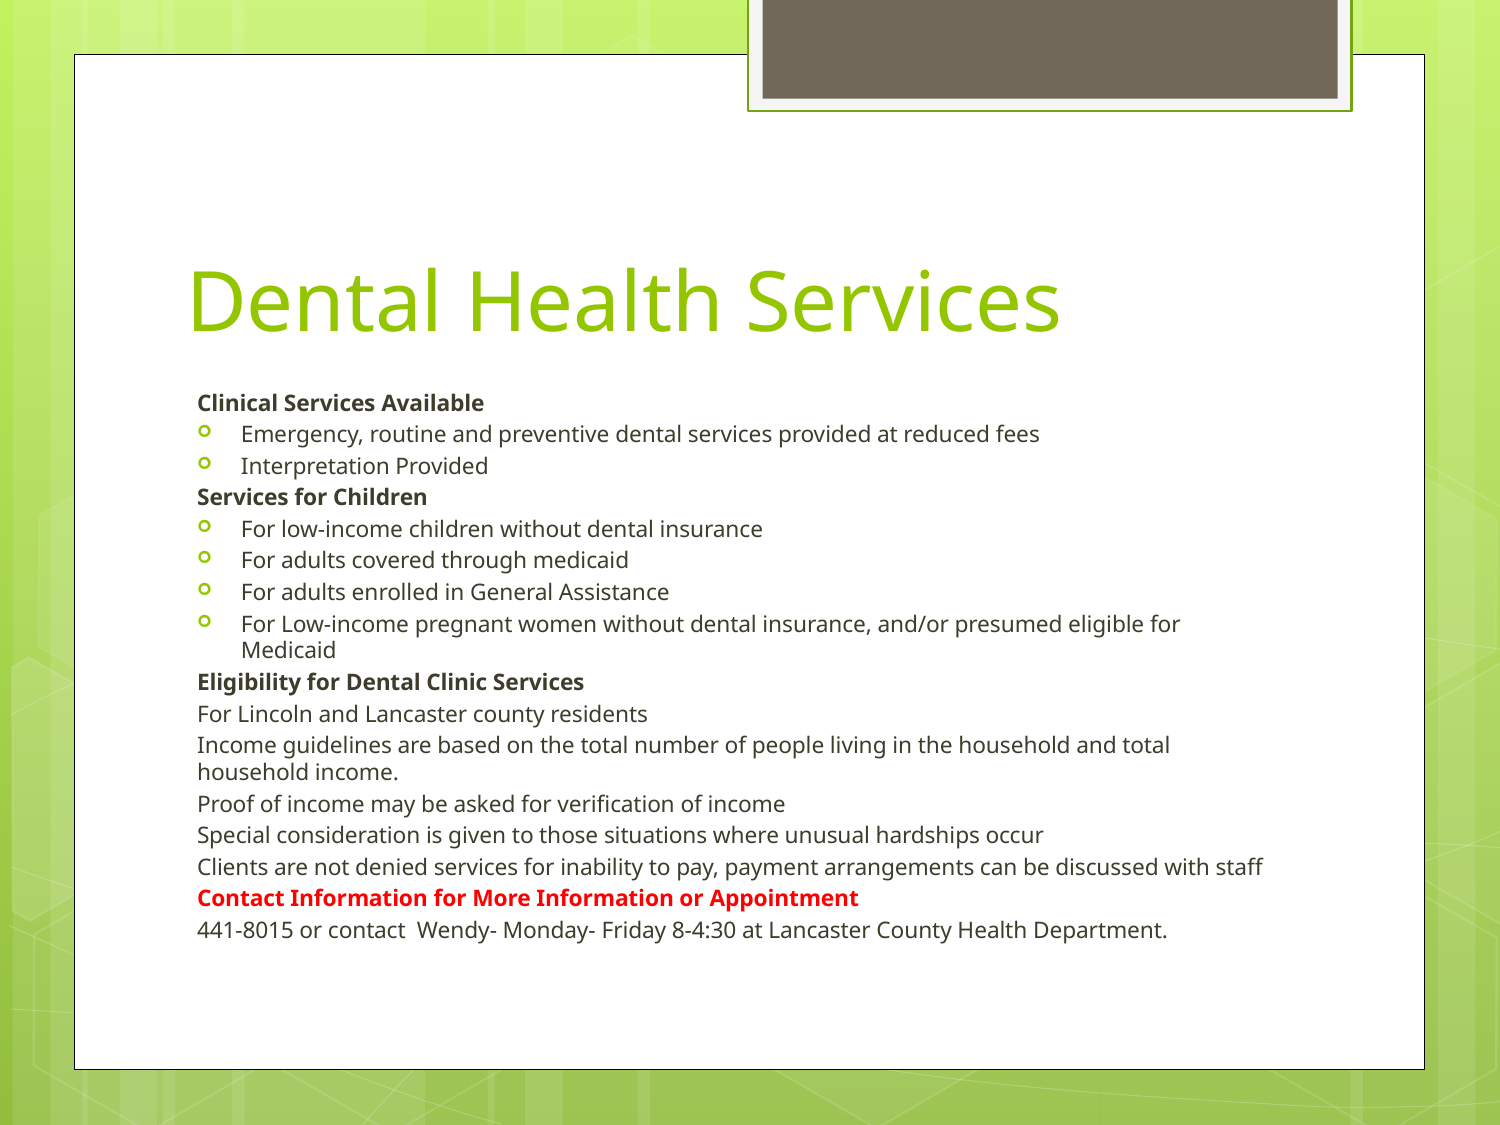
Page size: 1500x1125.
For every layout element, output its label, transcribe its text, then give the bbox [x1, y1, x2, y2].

list Clinical Services Available Emergency, routine and preventive dental services provided at reduced fees Interpretation Provided Services for Children For low-income children without dental insurance For adults covered through medicaid For adults enrolled in General Assistance For Low-income pregnant women without dental insurance, and/or presumed eligible for Medicaid Eligibility for Dental Clinic Services For Lincoln and Lancaster county residents Income guidelines are based on the total number of people living in the household and total household income. Proof of income may be asked for verification of income Special consideration is given to those situations where unusual hardships occur Clients are not denied services for inability to pay, payment arrangements can be discussed with staff Contact Information for More Information or Appointment 441-8015 or contact Wendy- Monday- Friday 8-4:30 at Lancaster County Health Department. [171, 381, 1283, 957]
title Dental Health Services [171, 168, 1324, 357]
